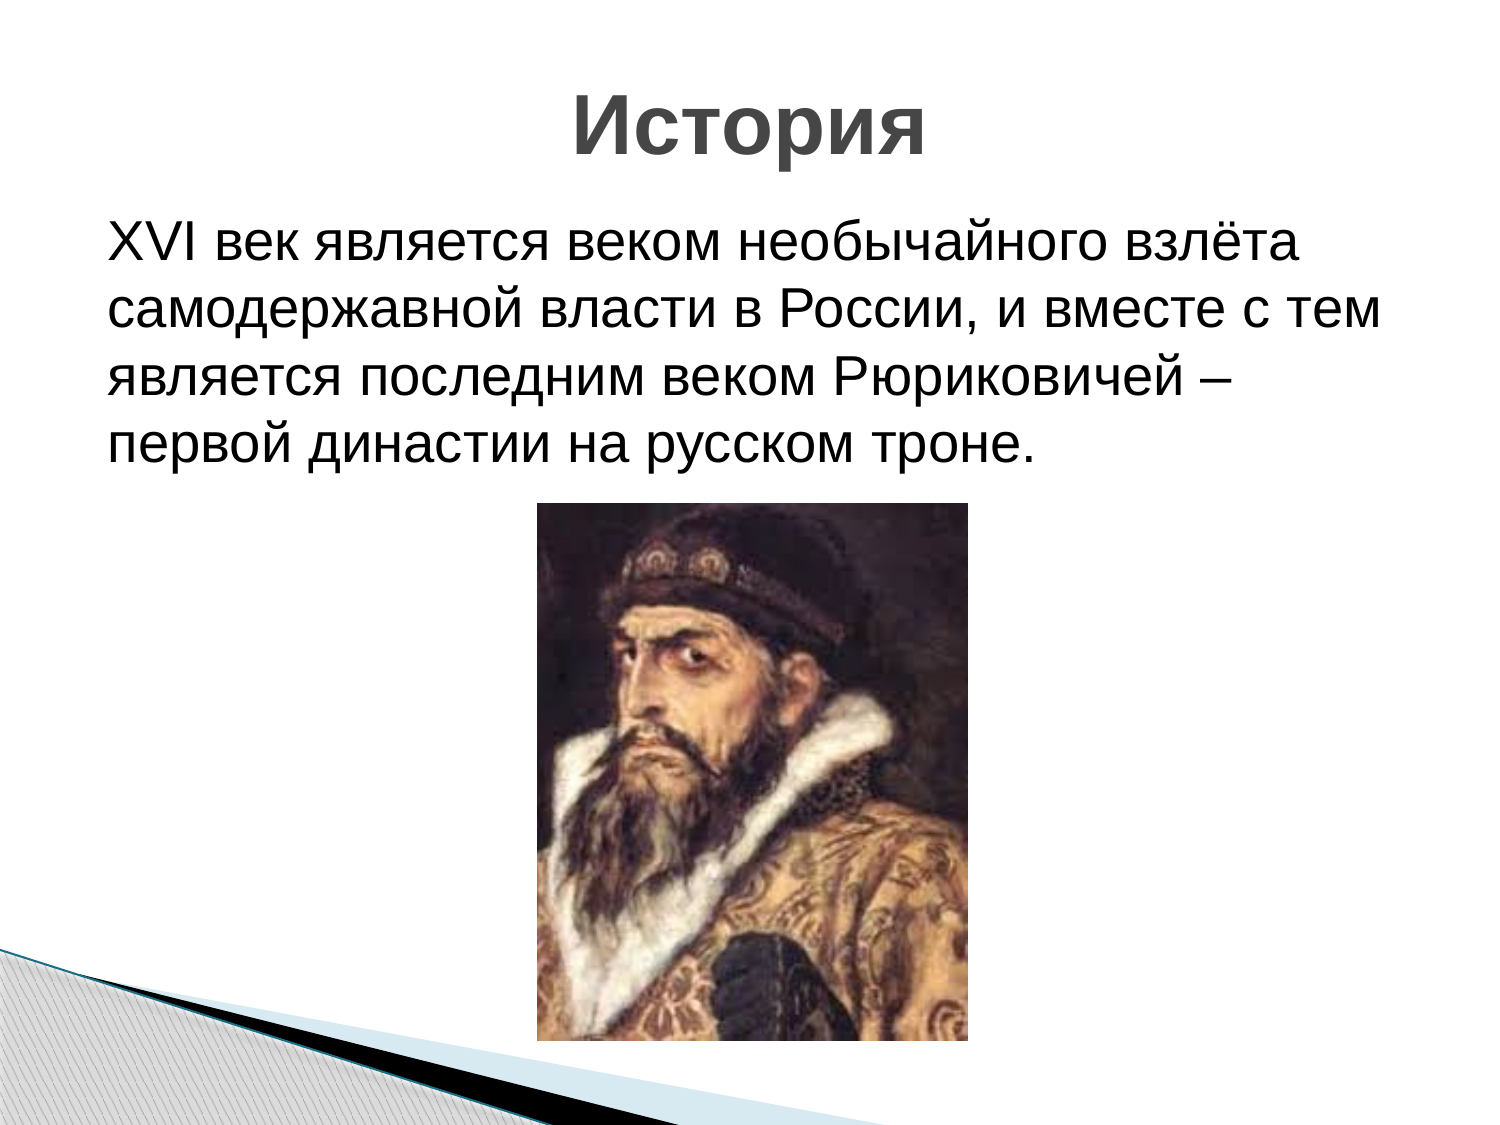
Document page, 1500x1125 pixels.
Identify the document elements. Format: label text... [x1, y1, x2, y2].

list ХVI век является веком необычайного взлёта самодержавной власти в России, и вместе с тем является последним веком Рюриковичей – первой династии на русском троне. [75, 197, 1425, 986]
title История [75, 45, 1425, 197]
picture [537, 503, 968, 1041]
